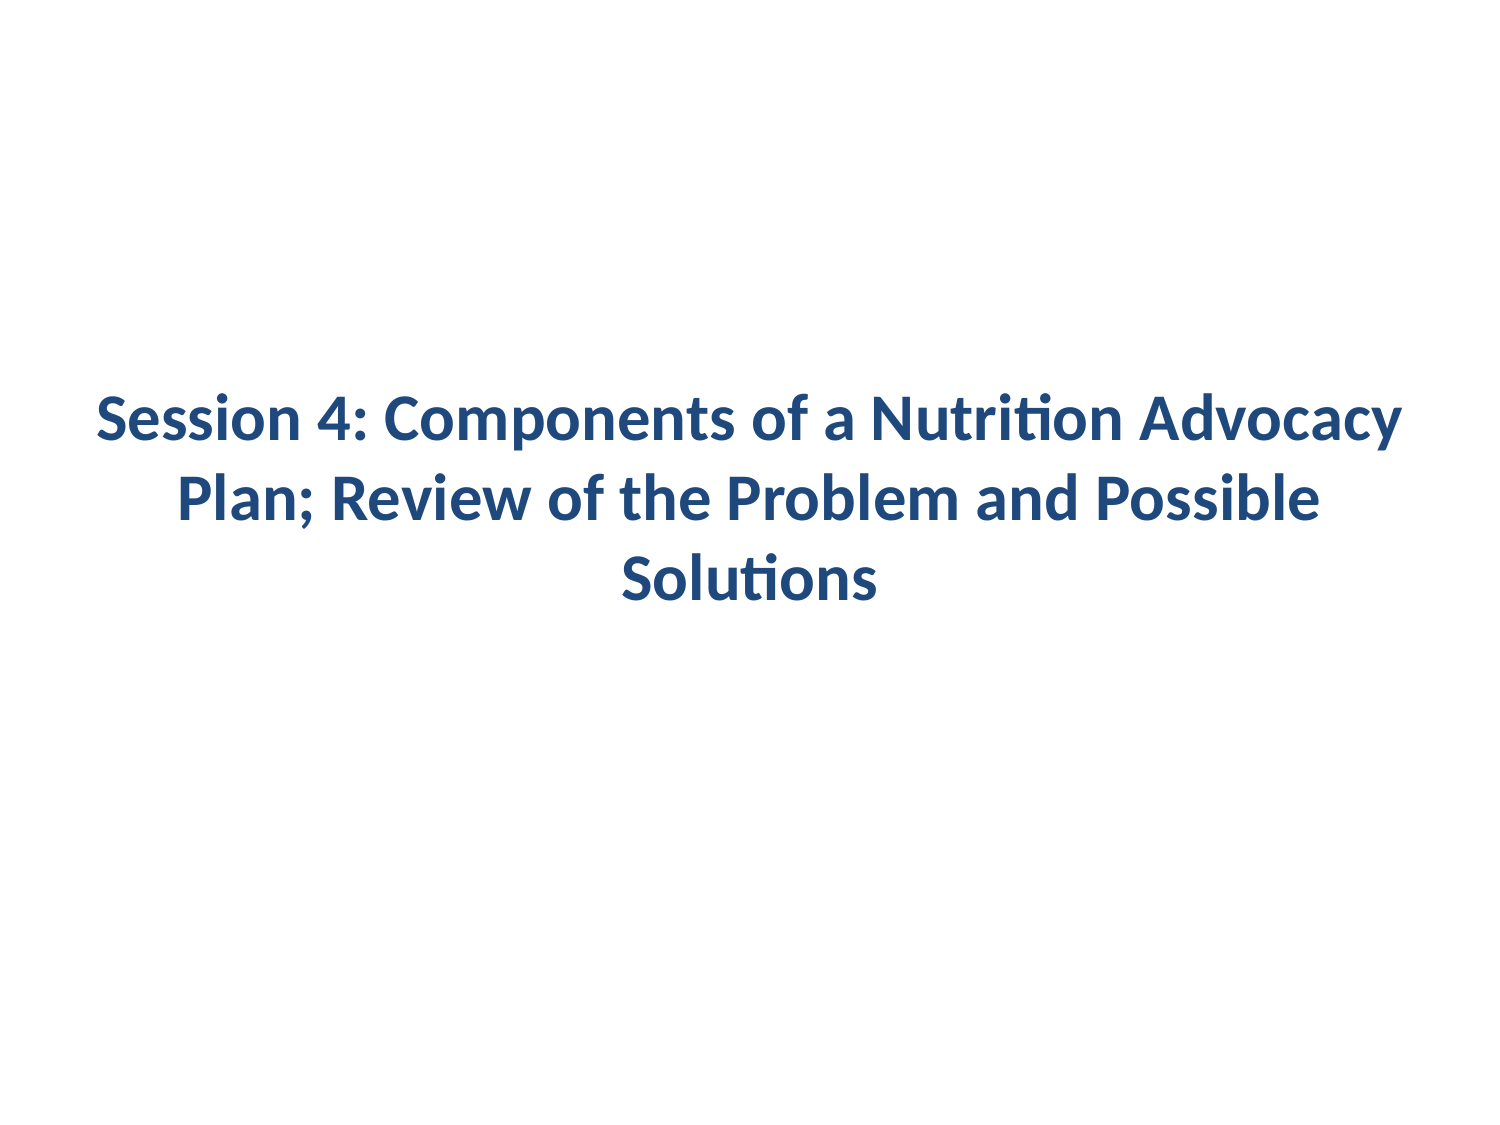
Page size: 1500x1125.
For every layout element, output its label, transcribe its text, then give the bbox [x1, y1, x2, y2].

title Session 4: Components of a Nutrition Advocacy Plan; Review of the Problem and Possible Solutions [62, 125, 1438, 863]
